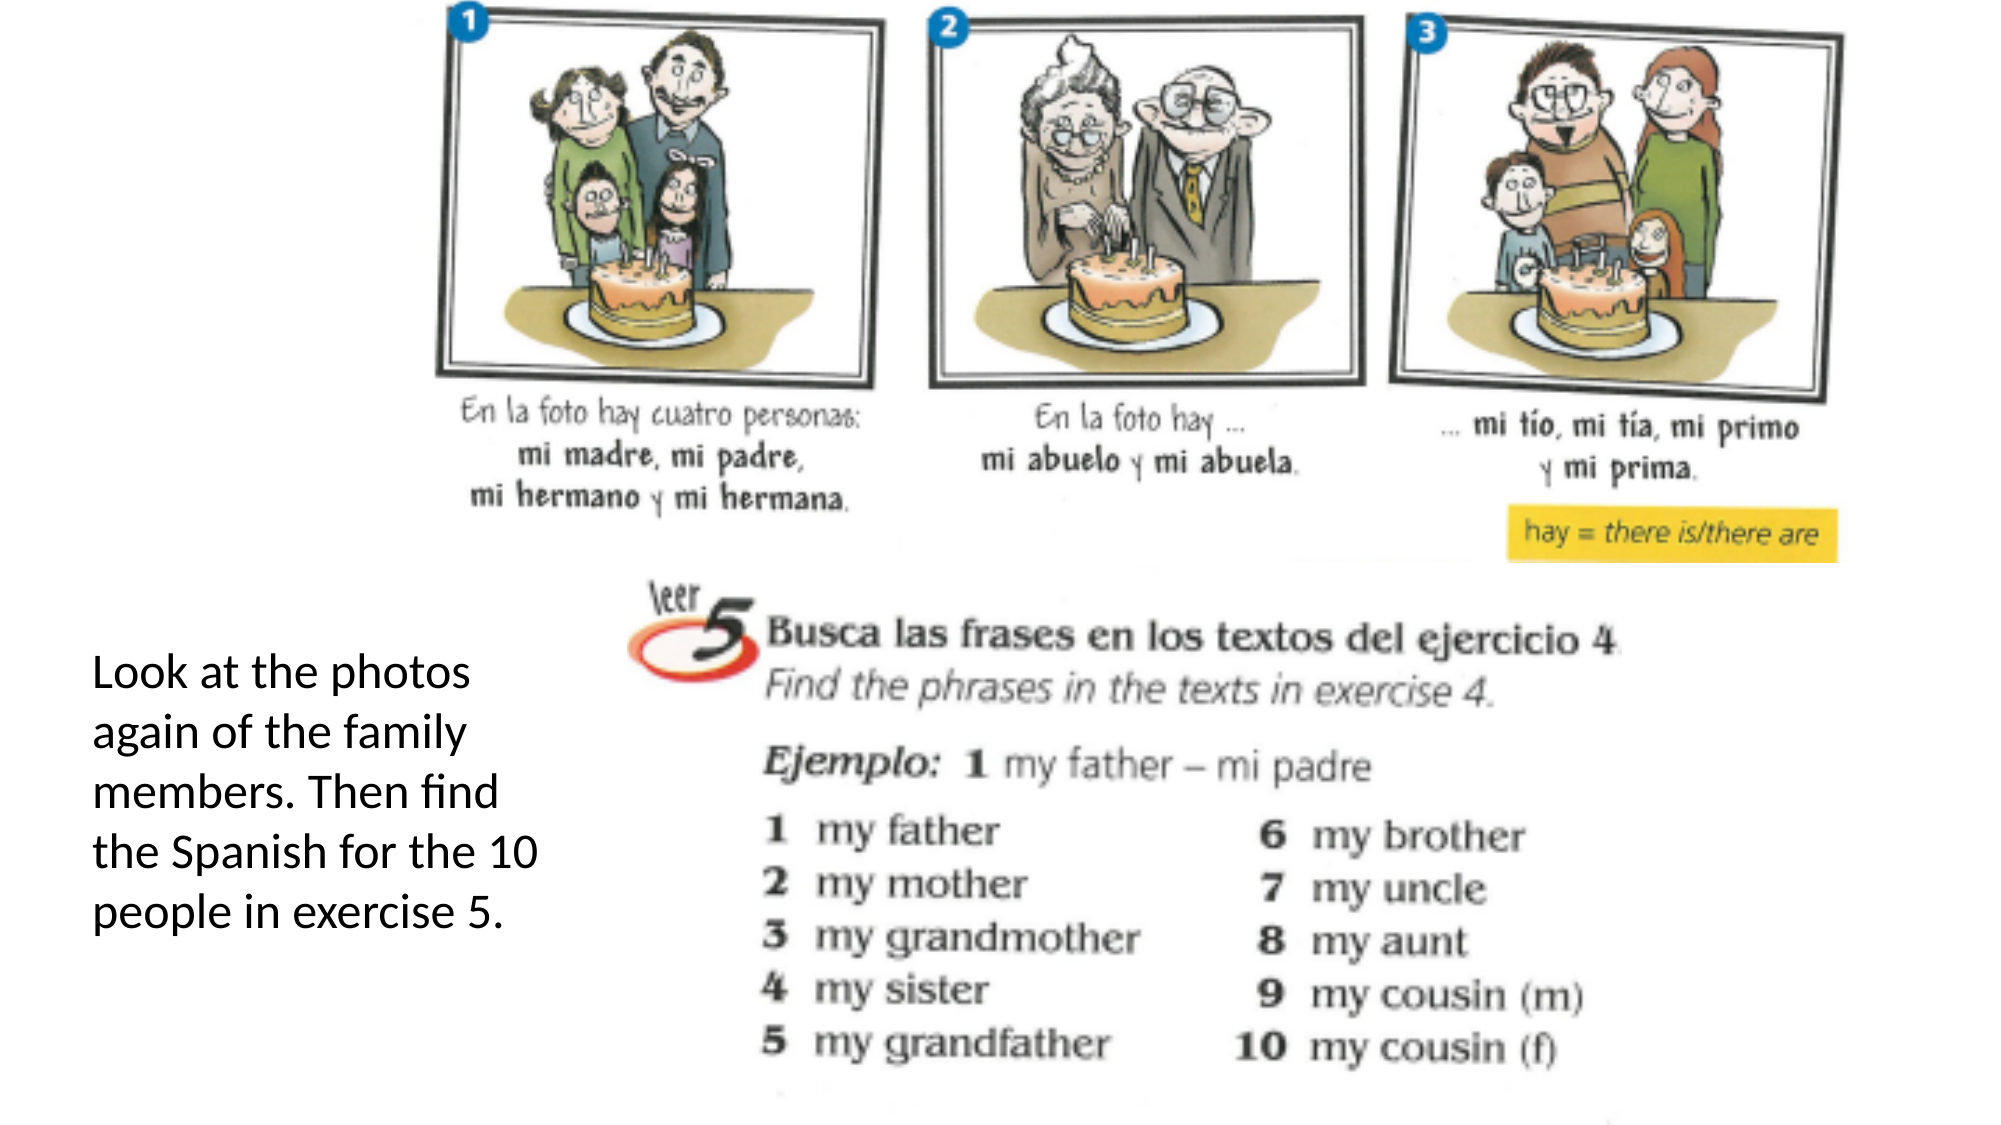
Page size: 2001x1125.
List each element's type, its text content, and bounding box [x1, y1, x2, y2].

picture [397, 0, 1875, 1125]
text_box Look at the photos again of the family members. Then find the Spanish for the 10 people in exercise 5. [77, 630, 558, 946]
